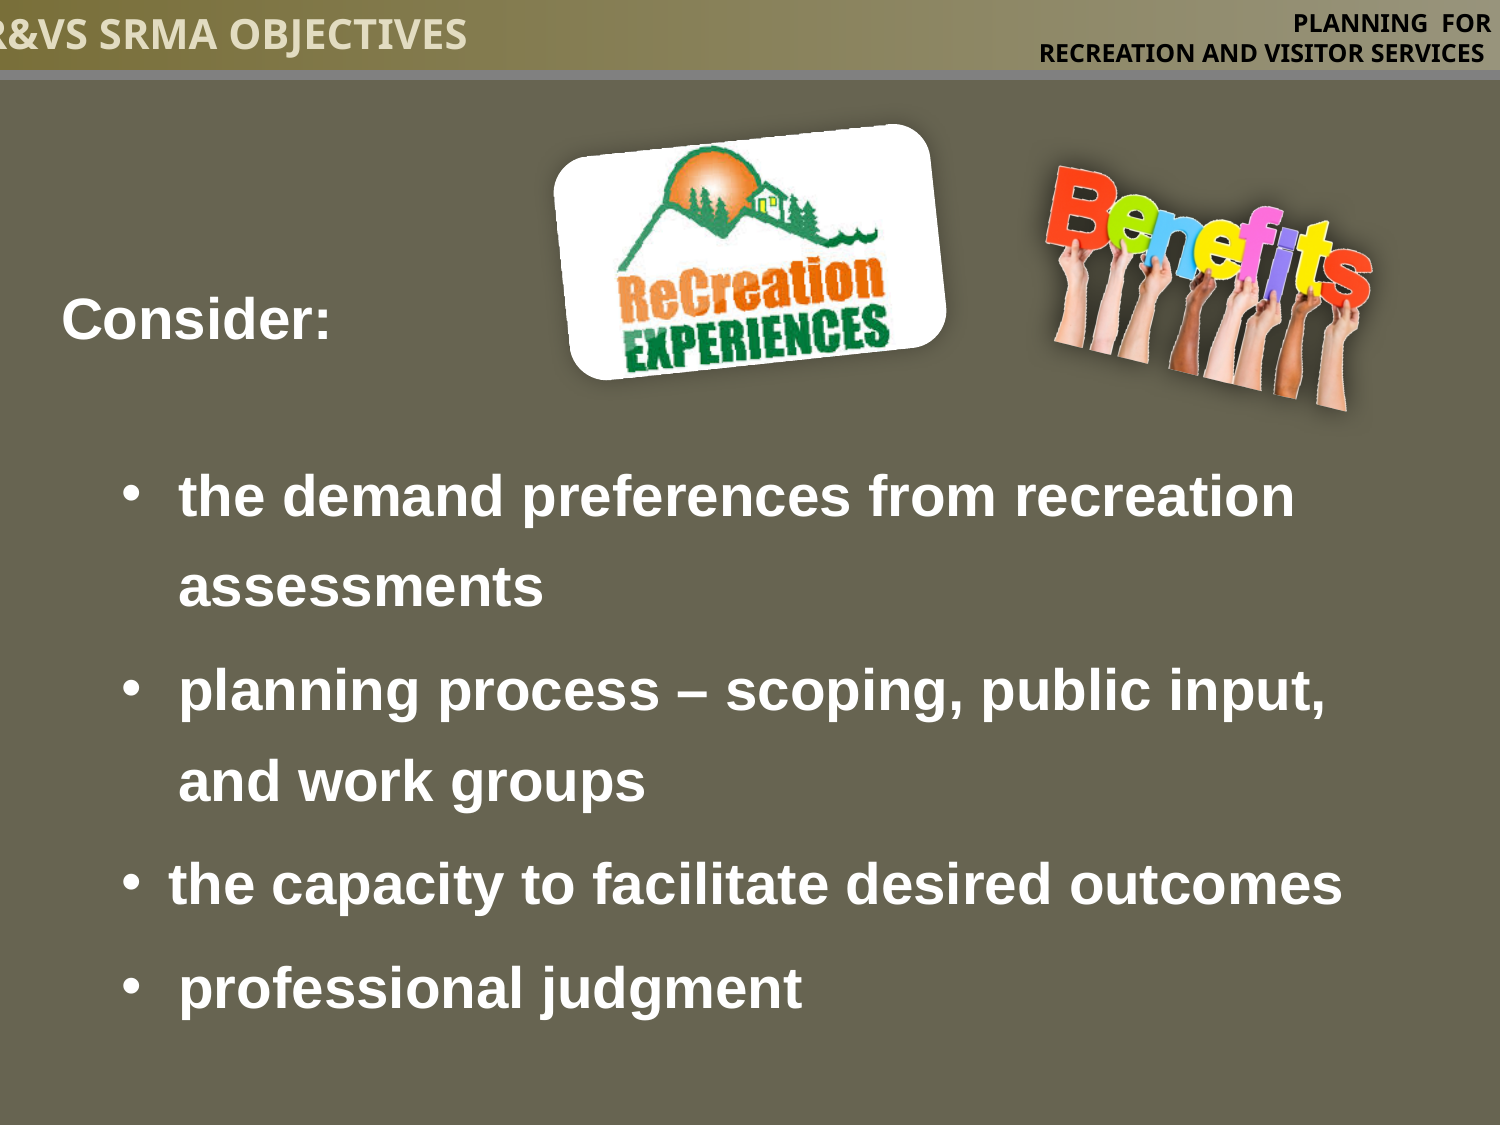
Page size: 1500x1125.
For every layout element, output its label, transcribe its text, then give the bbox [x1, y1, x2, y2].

text_box R&VS SRMA Objectives [0, 0, 483, 65]
picture [1010, 139, 1394, 412]
text_box [0, 0, 1500, 70]
text_box the demand preferences from recreation assessments planning process – scoping, public input, and work groups the capacity to facilitate desired outcomes professional judgment [87, 429, 1436, 1028]
picture [553, 123, 947, 381]
title PLANNING FOR RECREATION AND VISITOR SERVICES [987, 0, 1500, 68]
text_box Consider: [982, 273, 988, 359]
text_box Consider: [46, 273, 559, 359]
